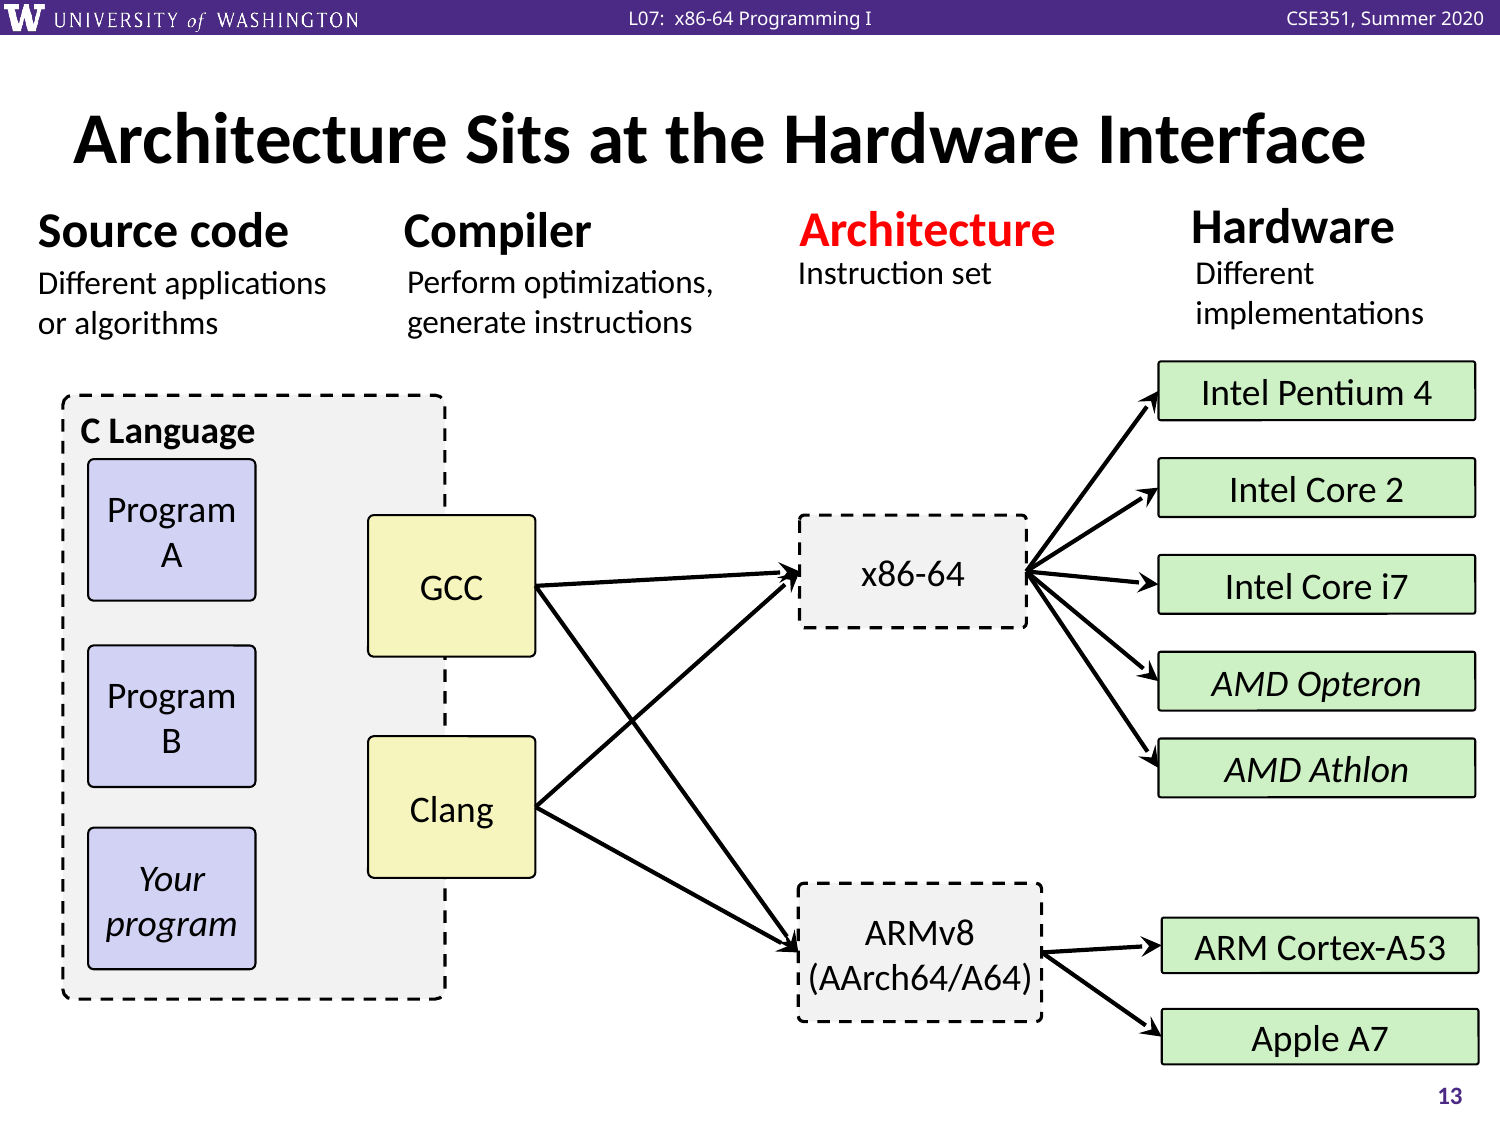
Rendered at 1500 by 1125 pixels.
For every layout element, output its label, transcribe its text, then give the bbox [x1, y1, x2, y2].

text_box Program A [88, 459, 256, 601]
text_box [1041, 952, 1162, 1037]
text_box Source code [23, 190, 305, 253]
text_box Perform optimizations, generate instructions [392, 252, 730, 348]
text_box Apple A7 [1161, 1008, 1479, 1065]
text_box Hardware [1176, 185, 1411, 261]
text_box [1026, 571, 1159, 769]
text_box C Language [62, 395, 445, 1000]
text_box Different implementations [1180, 244, 1479, 339]
text_box ARM Cortex-A53 [1161, 917, 1479, 974]
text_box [1026, 487, 1159, 569]
text_box Program B [88, 645, 256, 788]
picture [4, 4, 358, 32]
text_box Intel Core 2 [1163, 458, 1476, 518]
text_box GCC [368, 515, 536, 657]
title Architecture Sits at the Hardware Interface [58, 71, 1438, 198]
text_box Intel Core i7 [1164, 554, 1476, 614]
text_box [535, 571, 800, 808]
text_box Instruction set [783, 244, 1081, 299]
slide_number 13 [1400, 1065, 1500, 1125]
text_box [1041, 945, 1162, 951]
text_box Clang [368, 736, 529, 878]
text_box Intel Pentium 4 [1158, 361, 1476, 421]
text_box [535, 814, 799, 953]
text_box x86-64 [799, 515, 1019, 628]
text_box Compiler [388, 190, 608, 266]
text_box Different applications or algorithms [23, 253, 343, 349]
text_box ARMv8 (AArch64/A64) [798, 883, 1042, 1022]
text_box AMD Athlon [1158, 738, 1476, 798]
text_box Your program [88, 827, 256, 970]
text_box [1026, 390, 1159, 487]
text_box Architecture [784, 189, 1072, 244]
text_box AMD Opteron [1163, 651, 1476, 711]
